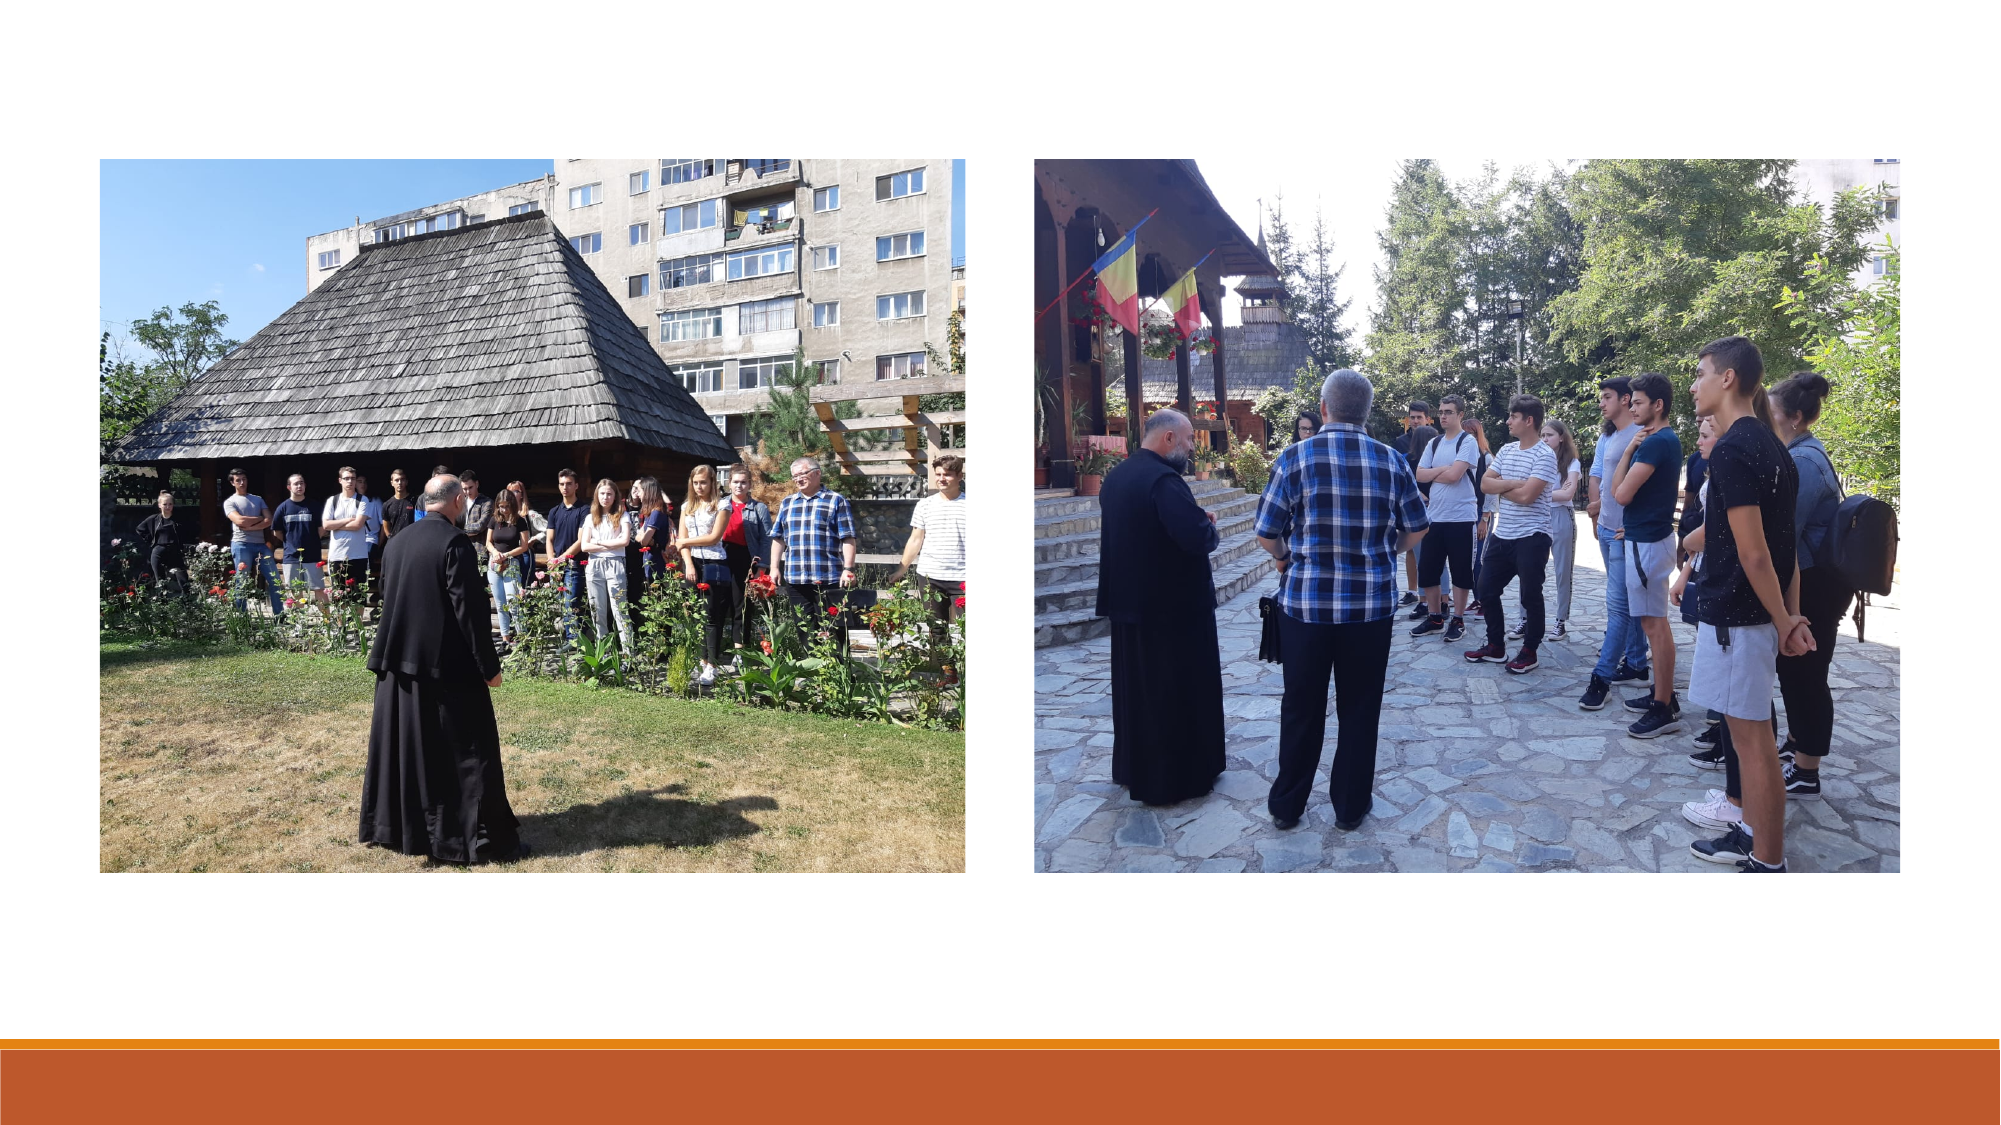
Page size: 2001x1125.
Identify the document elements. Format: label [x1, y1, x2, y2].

picture [99, 159, 966, 874]
picture [1034, 159, 1901, 874]
